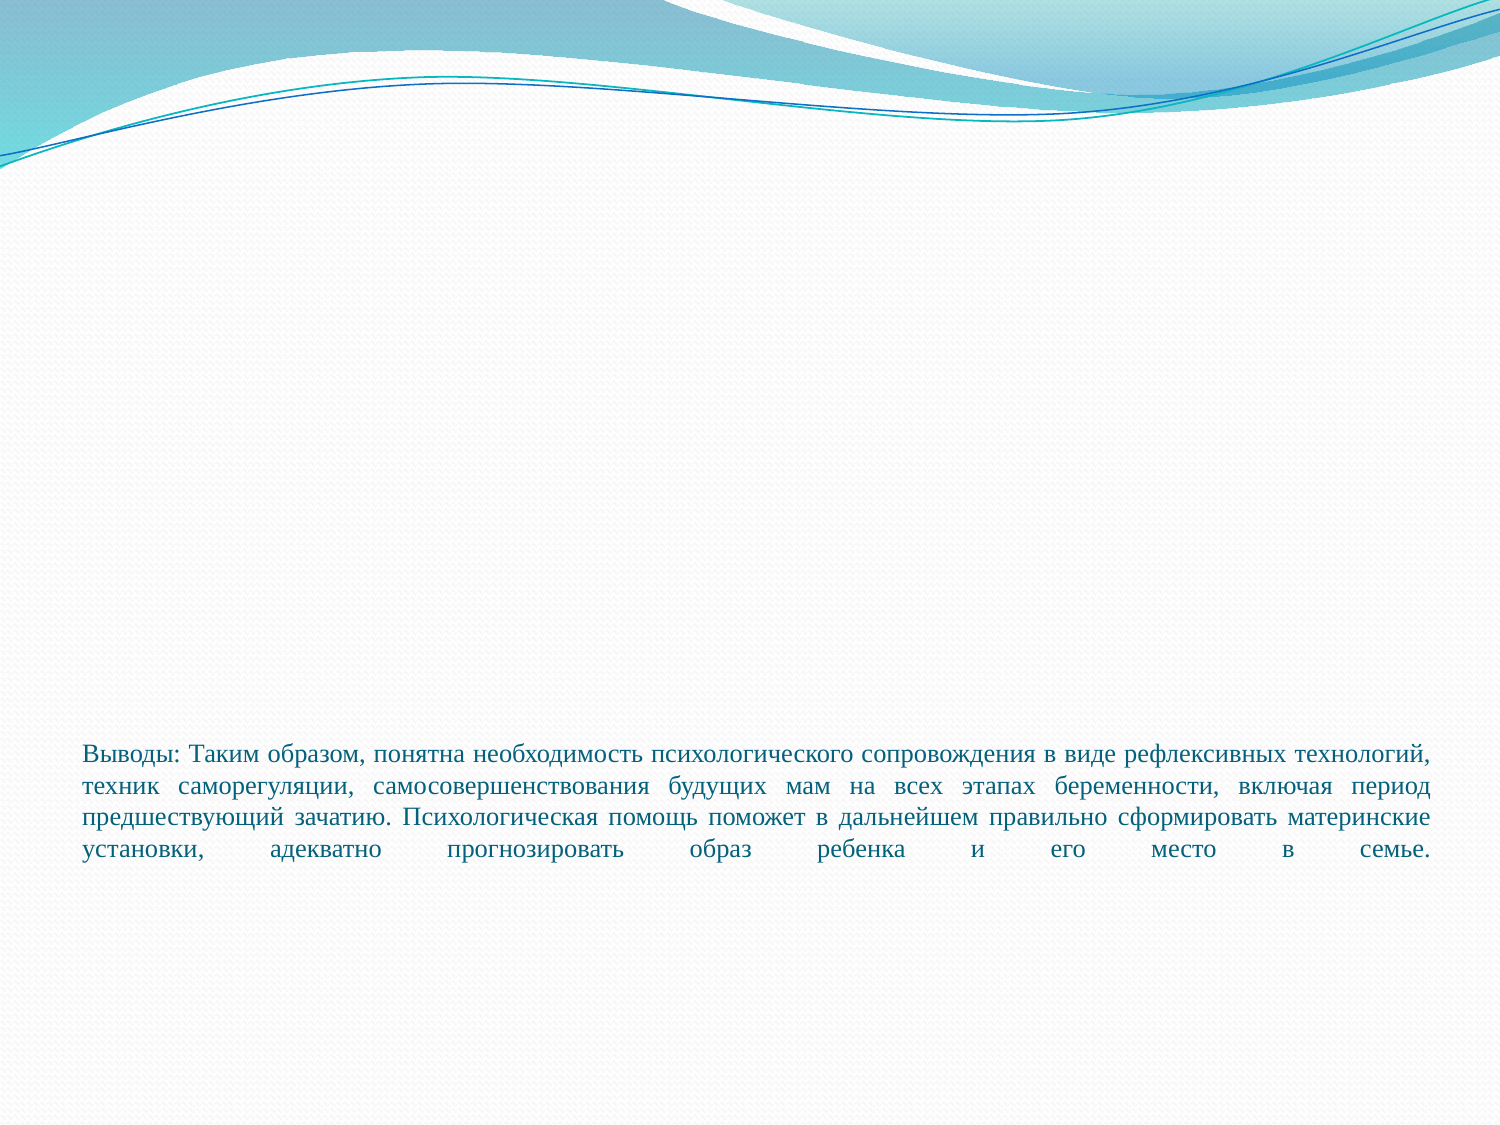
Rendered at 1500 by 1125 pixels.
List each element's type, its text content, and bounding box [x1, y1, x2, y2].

title Выводы: Таким образом, понятна необходимость психологического сопровождения в виде рефлексивных технологий, техник саморегуляции, самосовершенствования будущих мам на всех этапах беременности, включая период предшествующий зачатию. Психологическая помощь поможет в дальнейшем правильно сформировать материнские установки, адекватно прогнозировать образ ребенка и его место в семье. [82, 726, 1432, 914]
